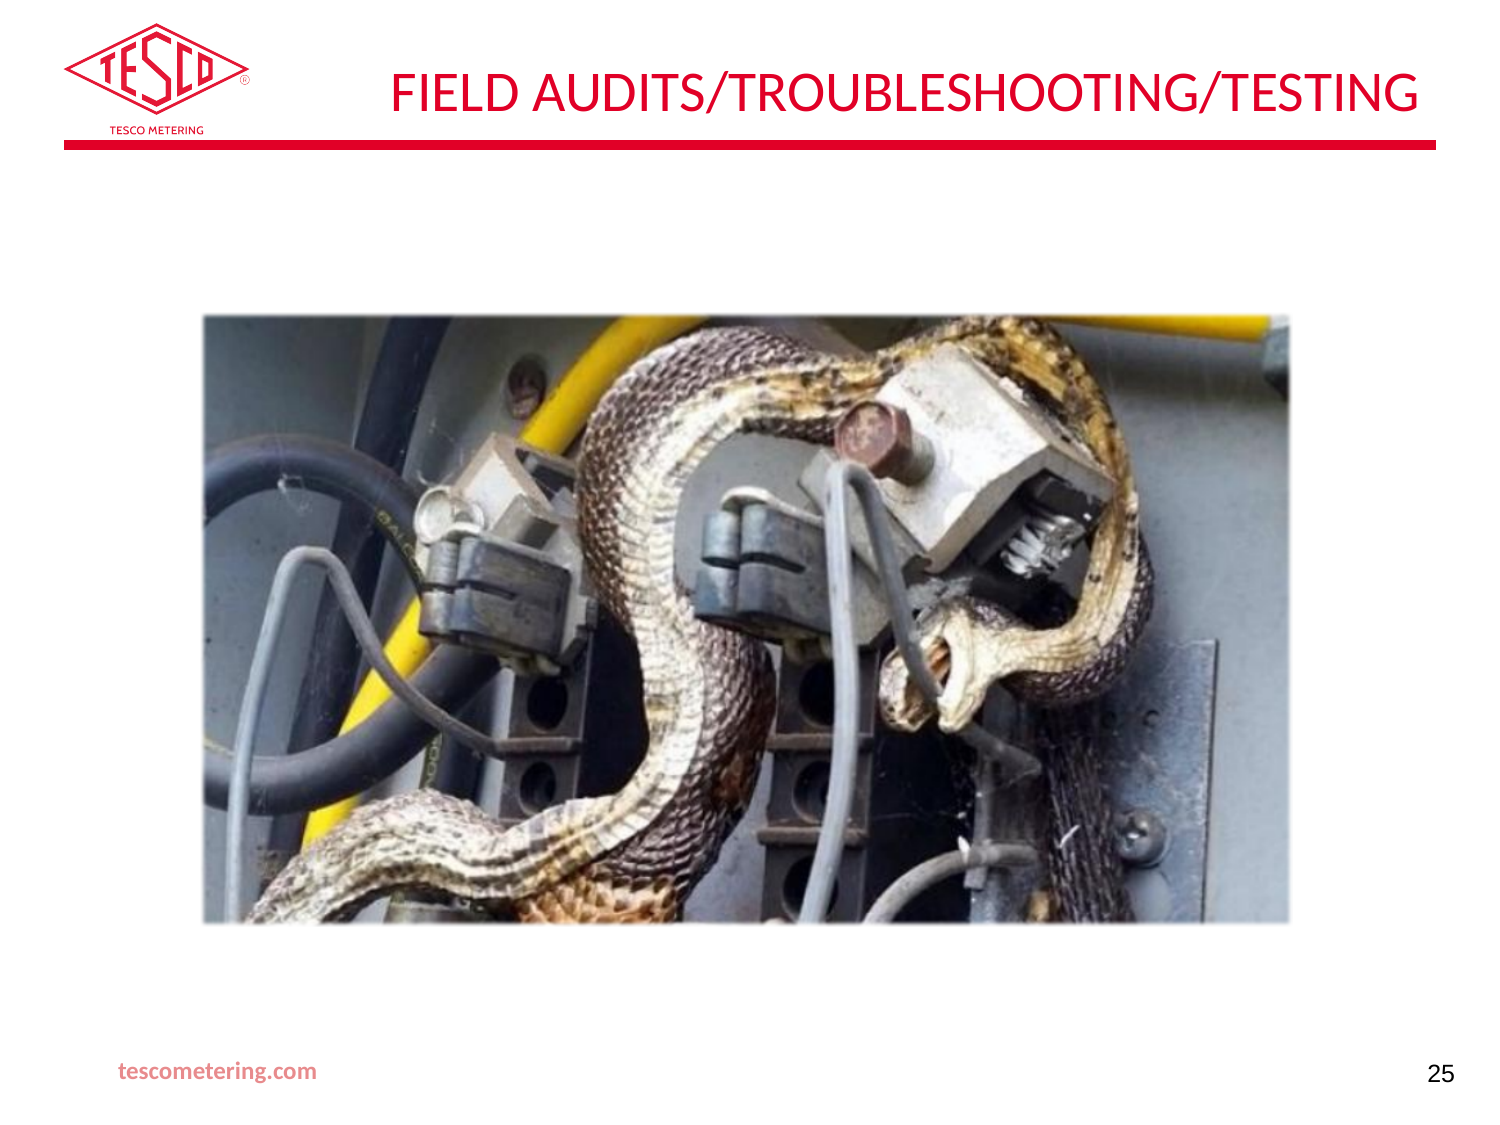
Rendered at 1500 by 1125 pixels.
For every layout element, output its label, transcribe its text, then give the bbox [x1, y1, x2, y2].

picture [63, 23, 250, 138]
footer tescometering.com [103, 1039, 610, 1100]
picture [199, 312, 1294, 927]
title Field Audits/Troubleshooting/Testing [162, 50, 1450, 136]
